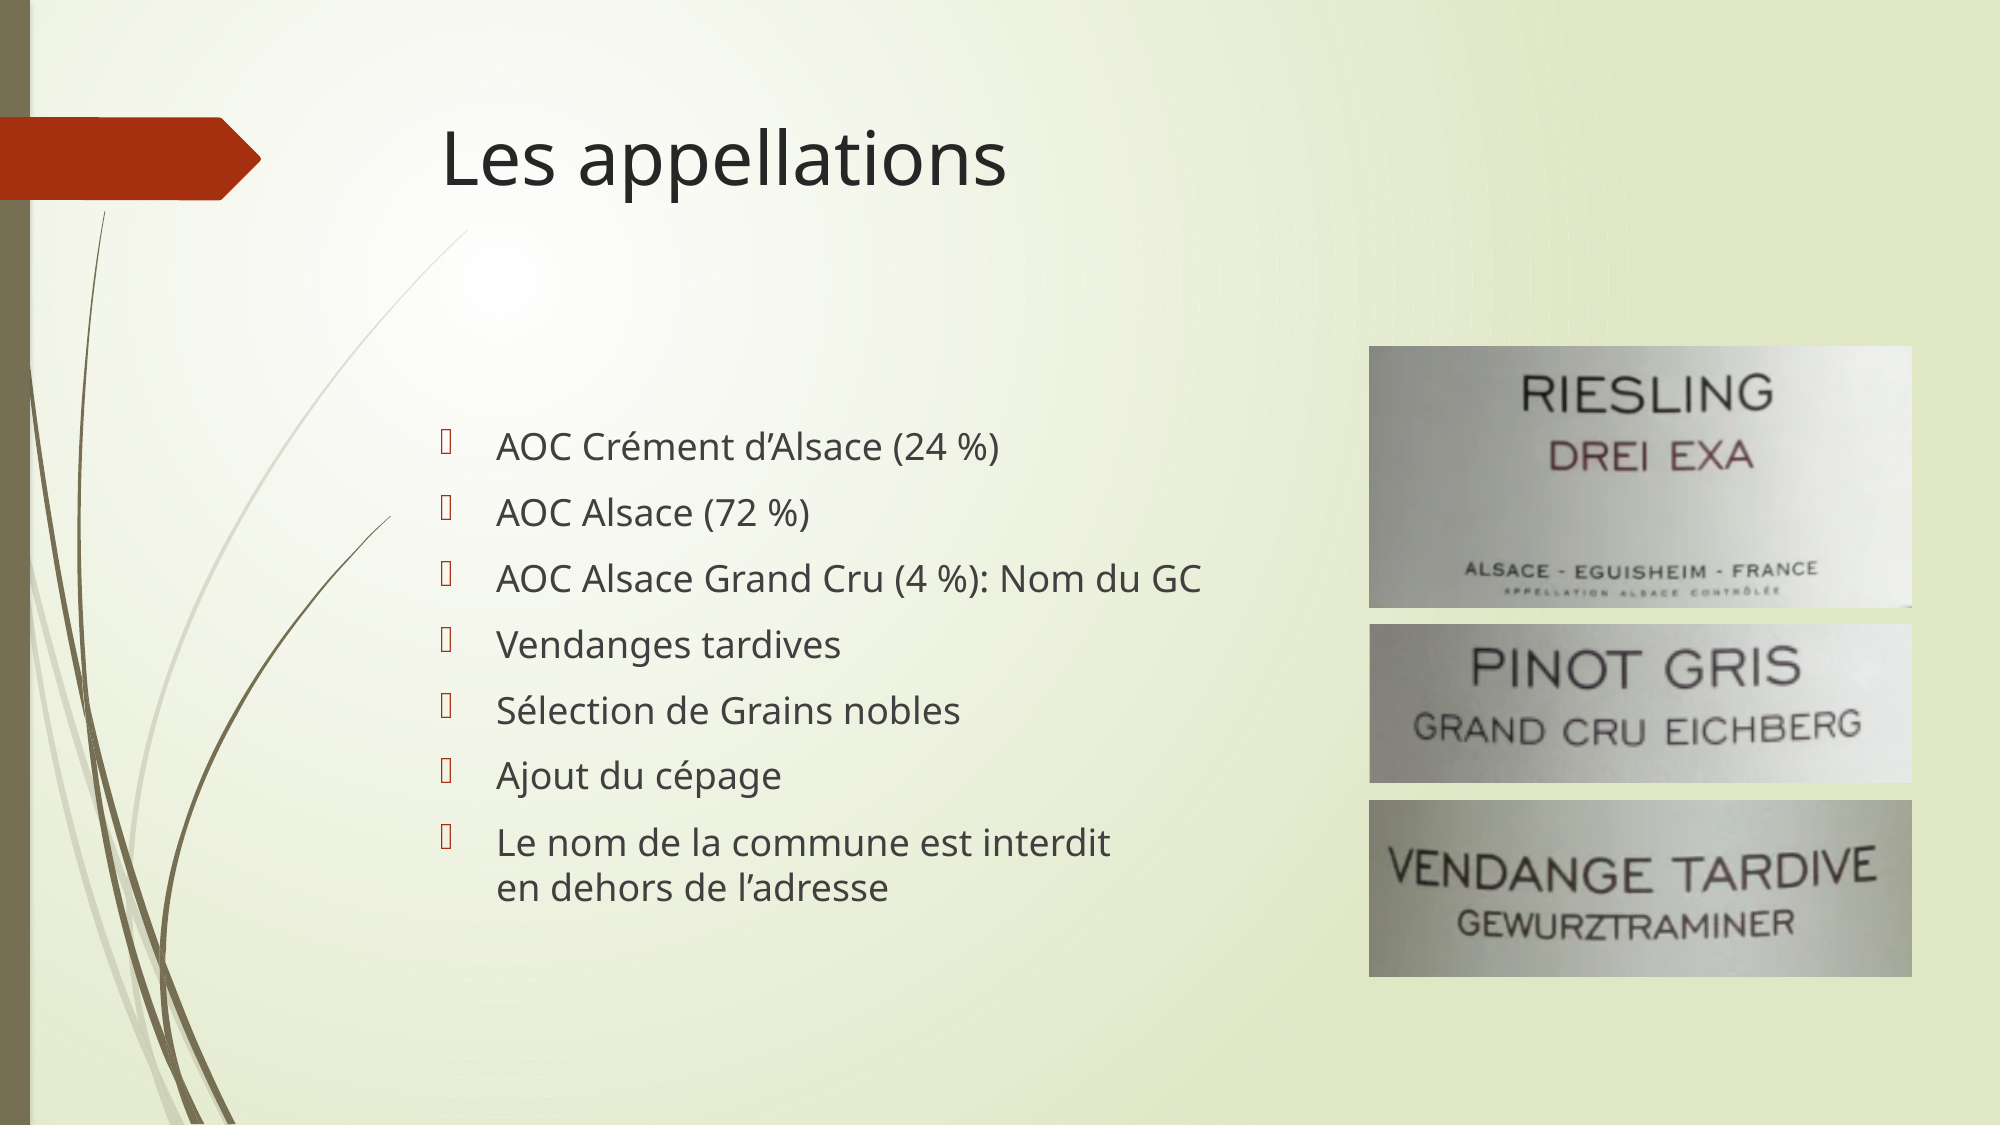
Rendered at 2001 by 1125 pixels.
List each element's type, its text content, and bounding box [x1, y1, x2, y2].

title Les appellations [425, 102, 1888, 313]
picture [1369, 799, 1913, 978]
list AOC Crément d’Alsace (24 %) AOC Alsace (72 %) AOC Alsace Grand Cru (4 %): Nom du GC Vendanges tardives Sélection de Grains nobles Ajout du cépage Le nom de la commune est interdit en dehors de l’adresse [424, 350, 1888, 970]
picture [1369, 346, 1913, 608]
picture [1369, 624, 1913, 783]
